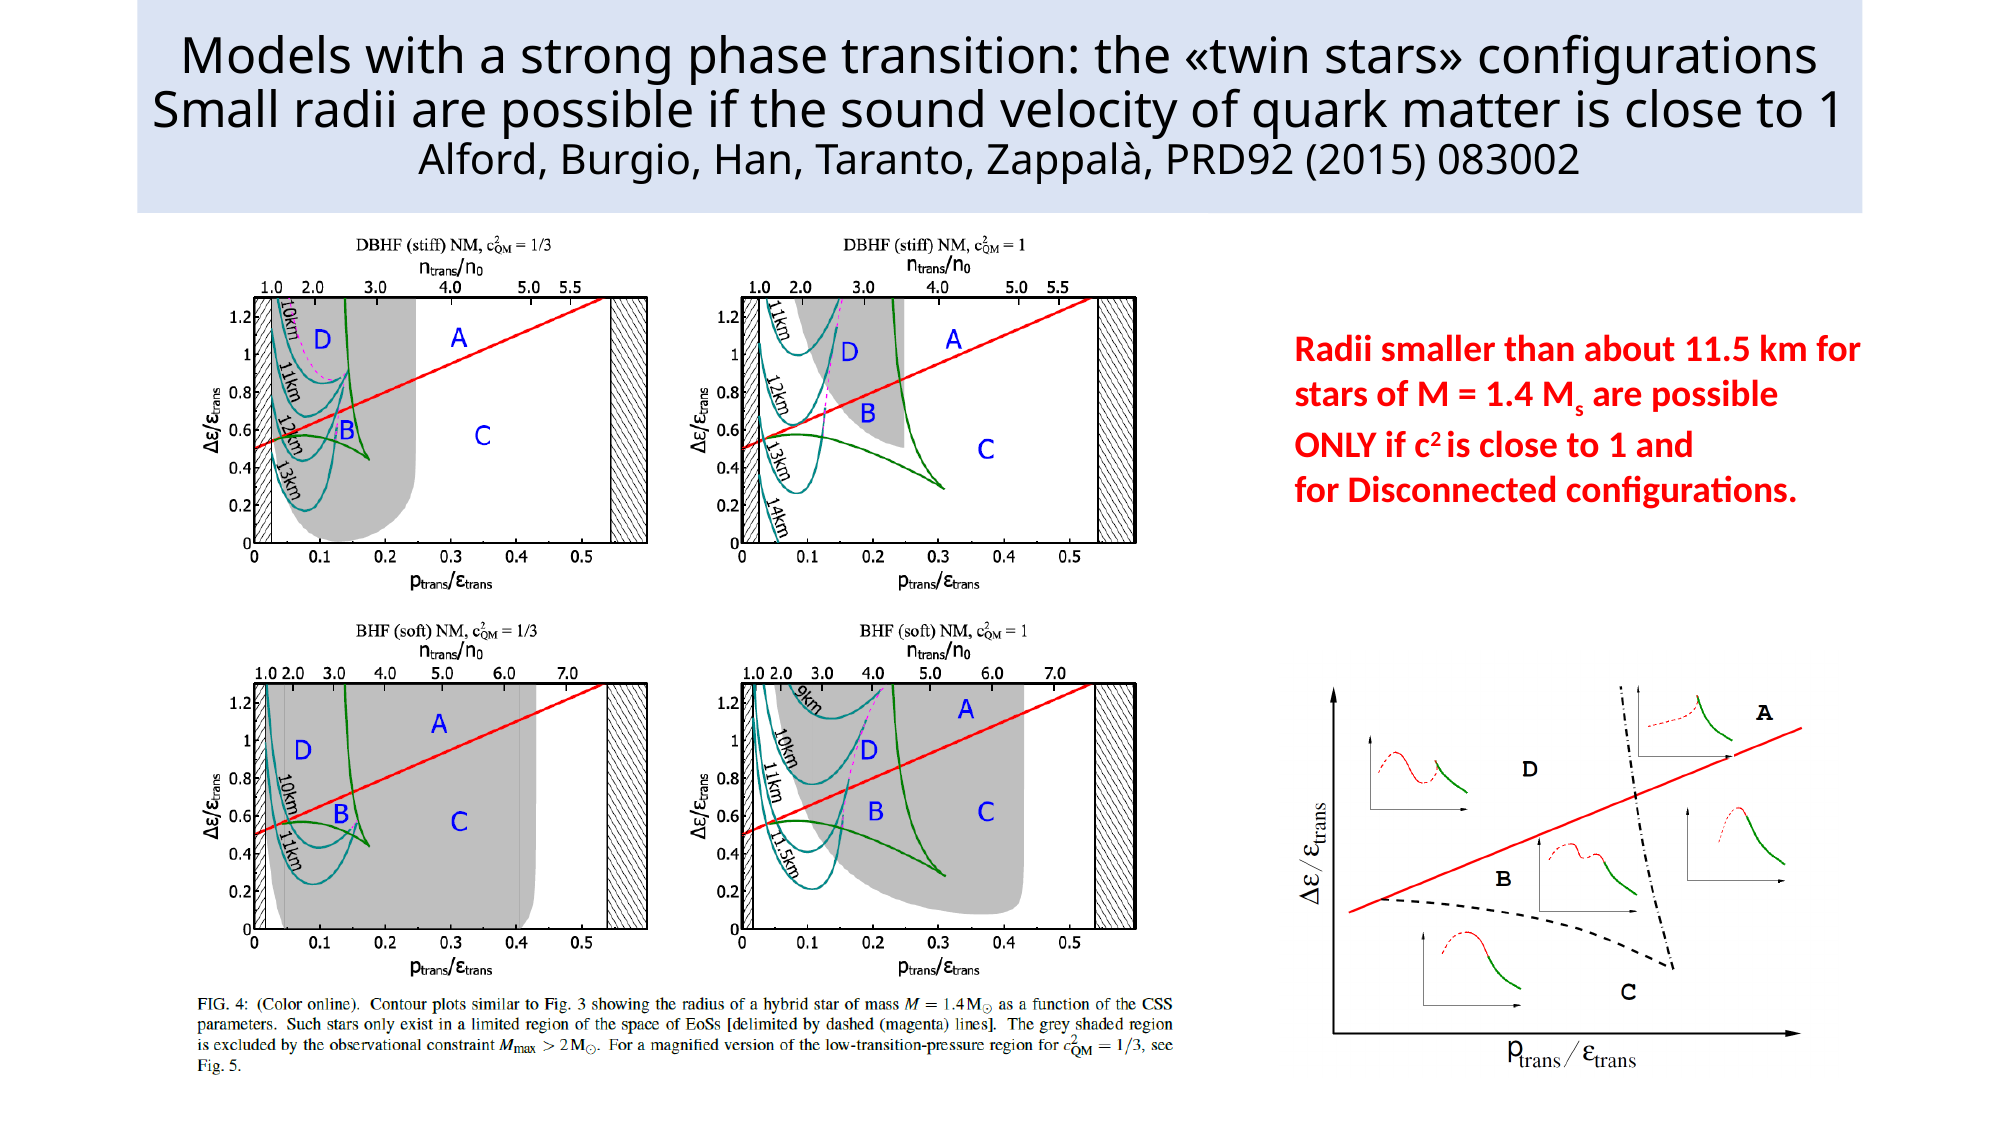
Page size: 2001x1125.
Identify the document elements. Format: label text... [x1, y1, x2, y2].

title Models with a strong phase transition: the «twin stars» configurations Small radii are possible if the sound velocity of quark matter is close to 1 Alford, Burgio, Han, Taranto, Zappalà, PRD92 (2015) 083002 [137, 0, 1863, 214]
text_box Radii smaller than about 11.5 km for stars of M = 1.4 Ms are possible ONLY if c2 is close to 1 and for Disconnected configurations. [1279, 316, 1927, 518]
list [137, 213, 1209, 1089]
picture [1279, 650, 1839, 1078]
